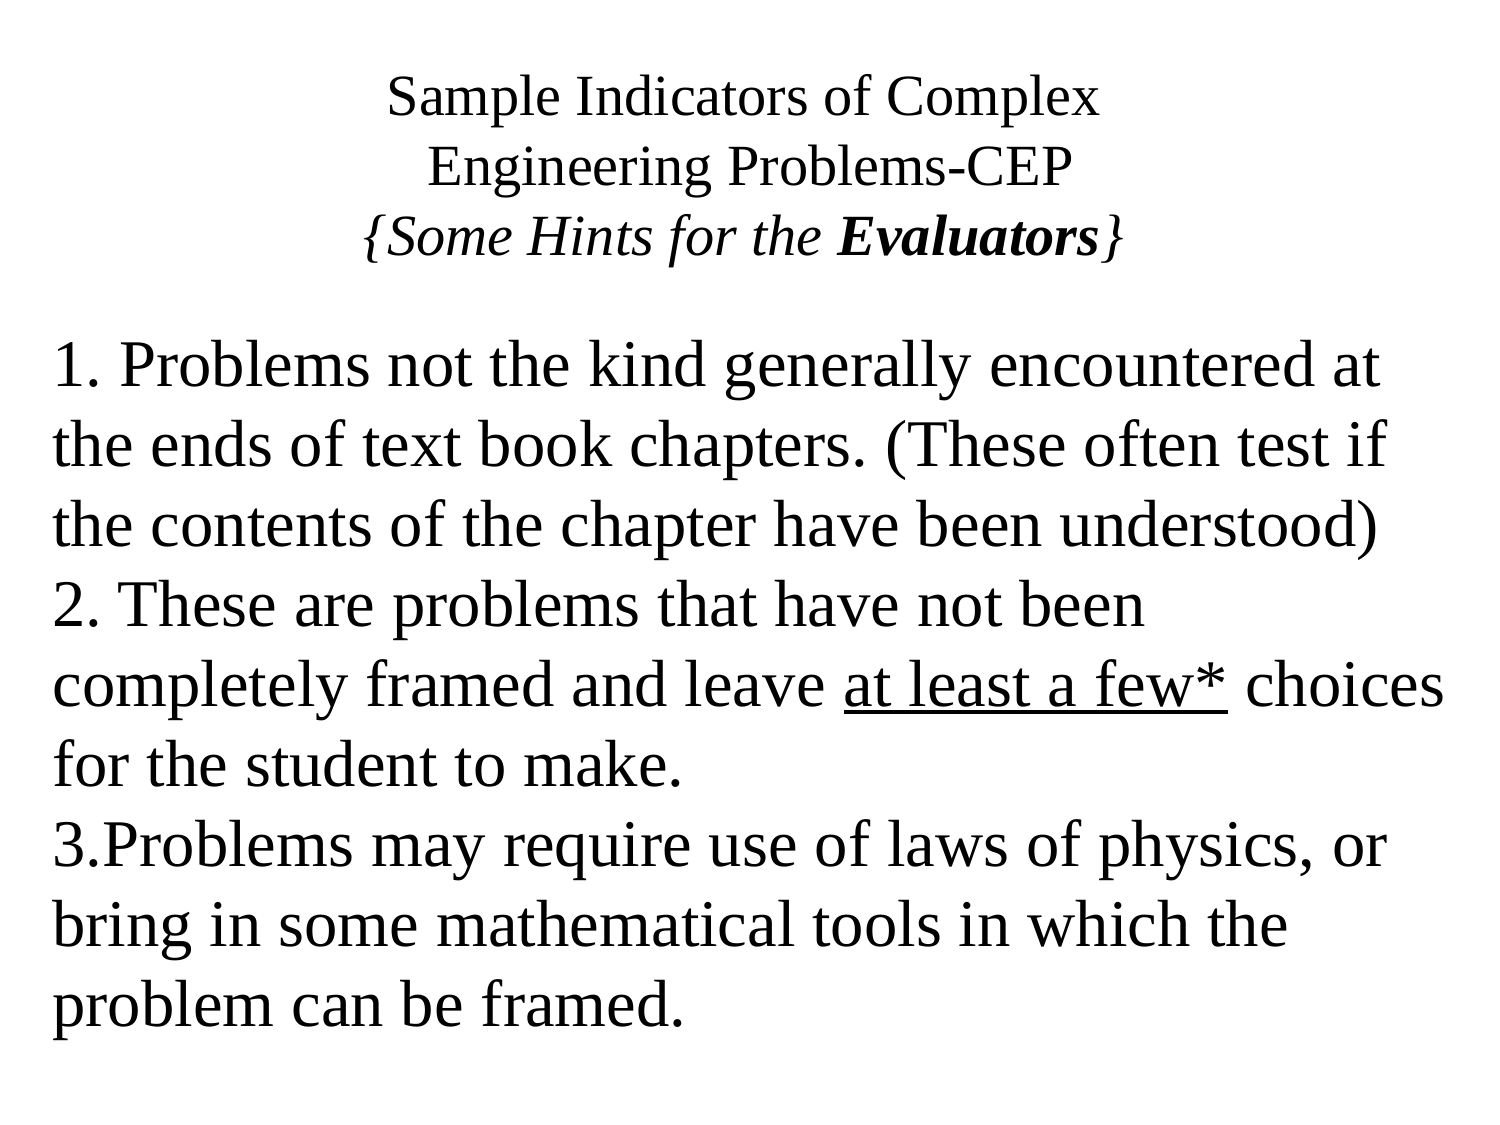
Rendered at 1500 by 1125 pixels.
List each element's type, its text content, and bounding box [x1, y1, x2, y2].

title Sample Indicators of Complex Engineering Problems-CEP {Some Hints for the Evaluators} [62, 50, 1425, 275]
text_box 1. Problems not the kind generally encountered at the ends of text book chapters. (These often test if the contents of the chapter have been understood) 2. These are problems that have not been completely framed and leave at least a few* choices for the student to make. 3.Problems may require use of laws of physics, or bring in some mathematical tools in which the problem can be framed. [37, 312, 1463, 1092]
